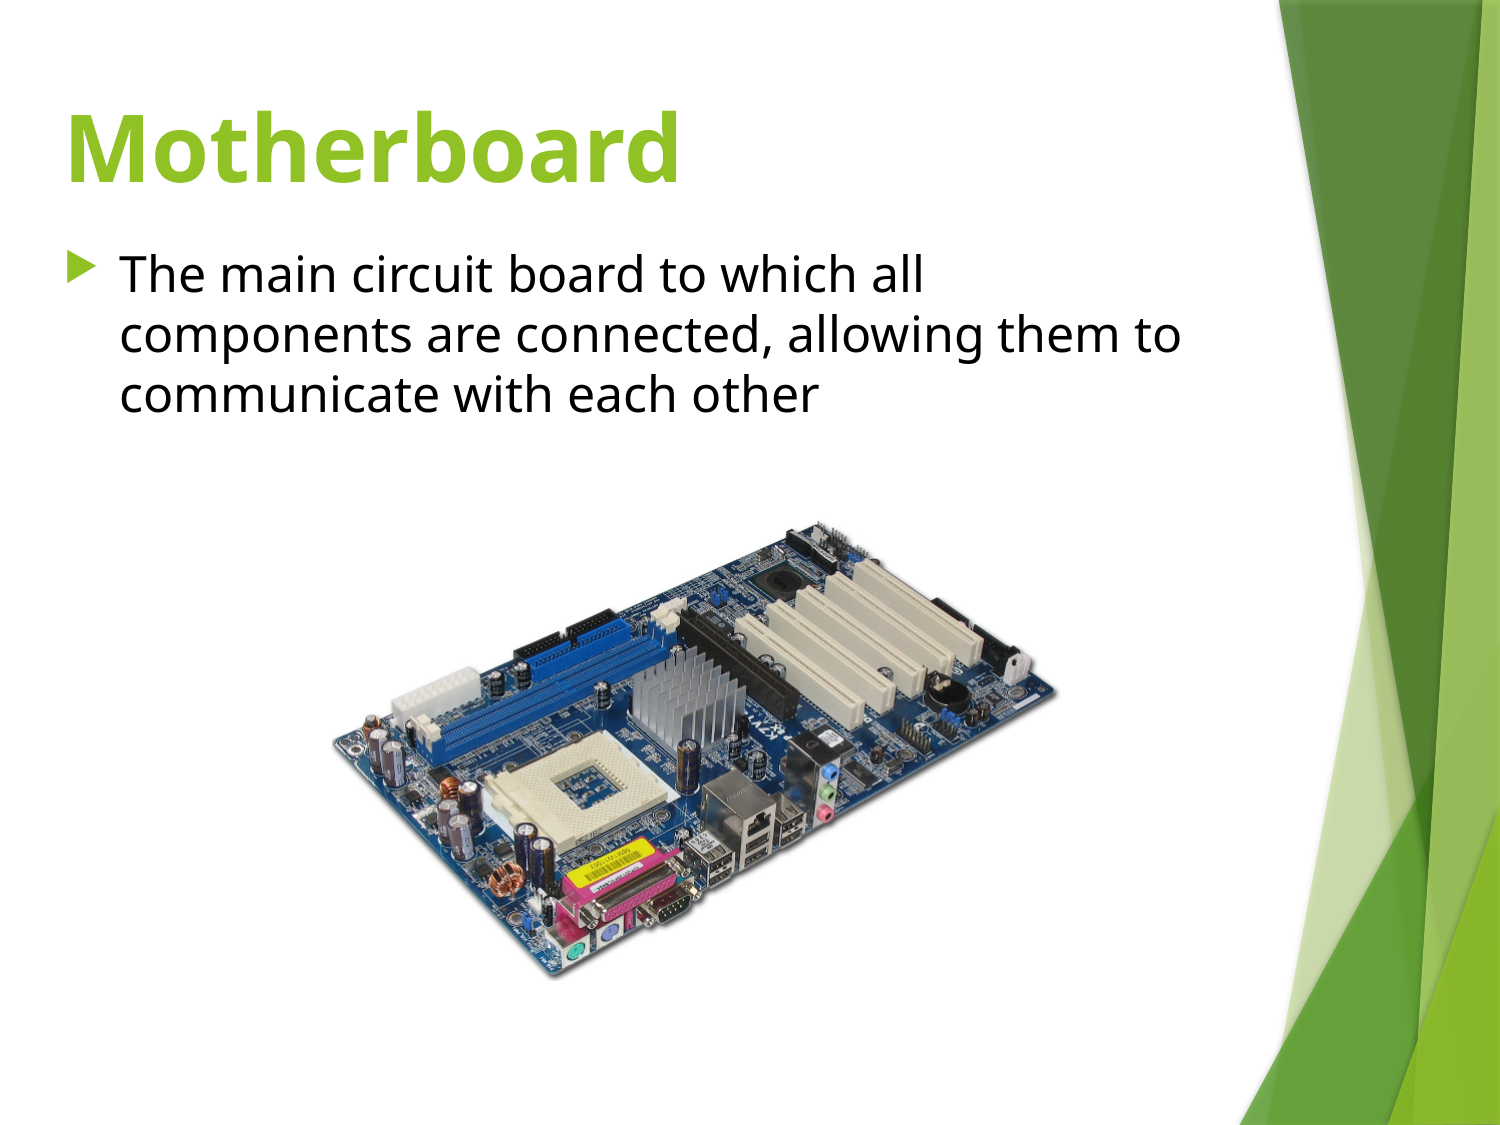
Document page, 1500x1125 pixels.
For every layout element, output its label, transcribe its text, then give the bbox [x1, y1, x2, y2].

title Motherboard [48, 55, 1240, 234]
list The main circuit board to which all components are connected, allowing them to communicate with each other [48, 234, 1240, 1021]
picture [330, 516, 1062, 982]
